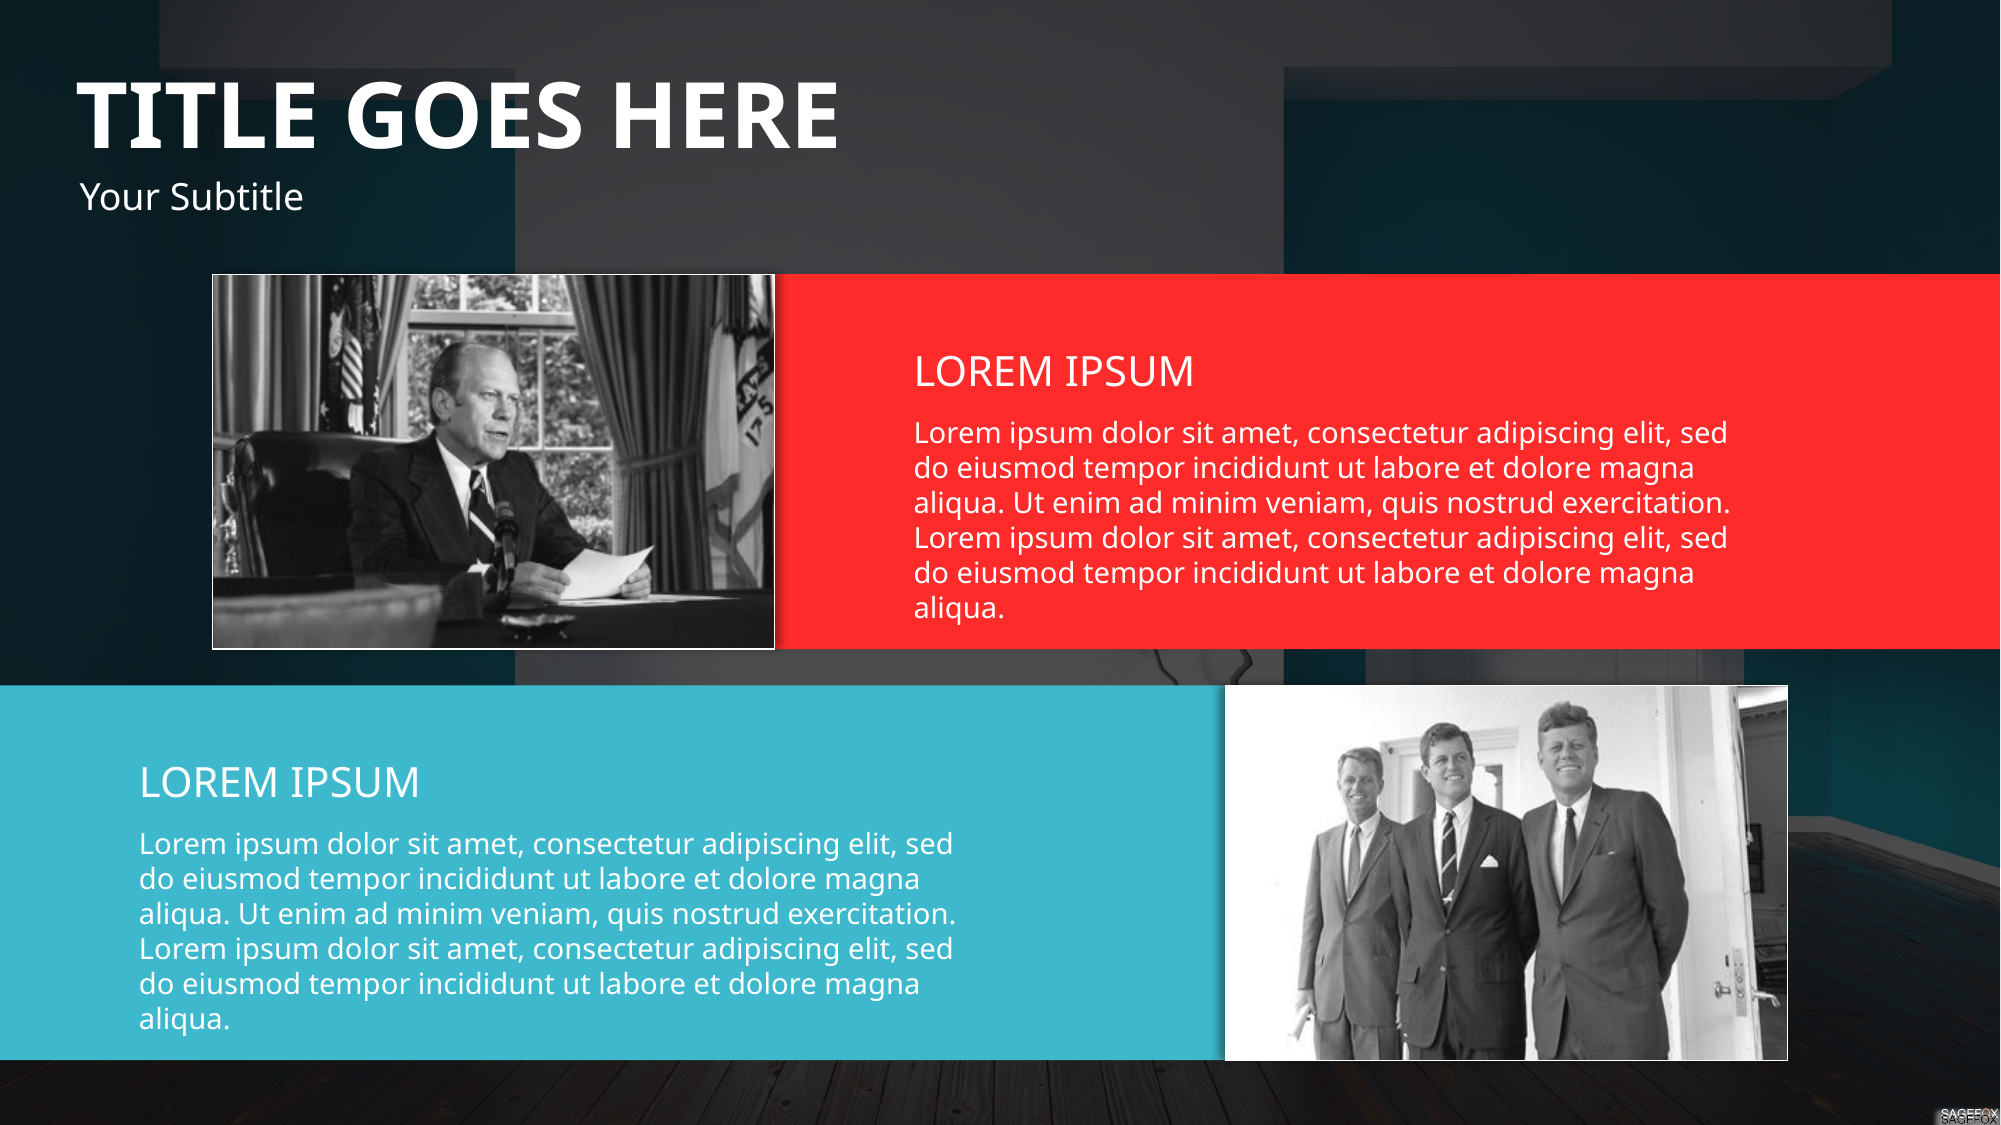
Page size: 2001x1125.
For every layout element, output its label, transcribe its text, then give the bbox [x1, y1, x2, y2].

text_box LOREM IPSUM Lorem ipsum dolor sit amet, consectetur adipiscing elit, sed do eiusmod tempor incididunt ut labore et dolore magna aliqua. Ut enim ad minim veniam, quis nostrud exercitation. Lorem ipsum dolor sit amet, consectetur adipiscing elit, sed do eiusmod tempor incididunt ut labore et dolore magna aliqua. [124, 748, 989, 1043]
text_box LOREM IPSUM Lorem ipsum dolor sit amet, consectetur adipiscing elit, sed do eiusmod tempor incididunt ut labore et dolore magna aliqua. Ut enim ad minim veniam, quis nostrud exercitation. Lorem ipsum dolor sit amet, consectetur adipiscing elit, sed do eiusmod tempor incididunt ut labore et dolore magna aliqua. [898, 337, 1764, 632]
text_box [211, 273, 776, 650]
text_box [60, 49, 1020, 227]
text_box [786, 273, 2000, 650]
picture [1938, 1114, 1999, 1125]
text_box [1224, 684, 1789, 1061]
text_box [0, 684, 1213, 1061]
